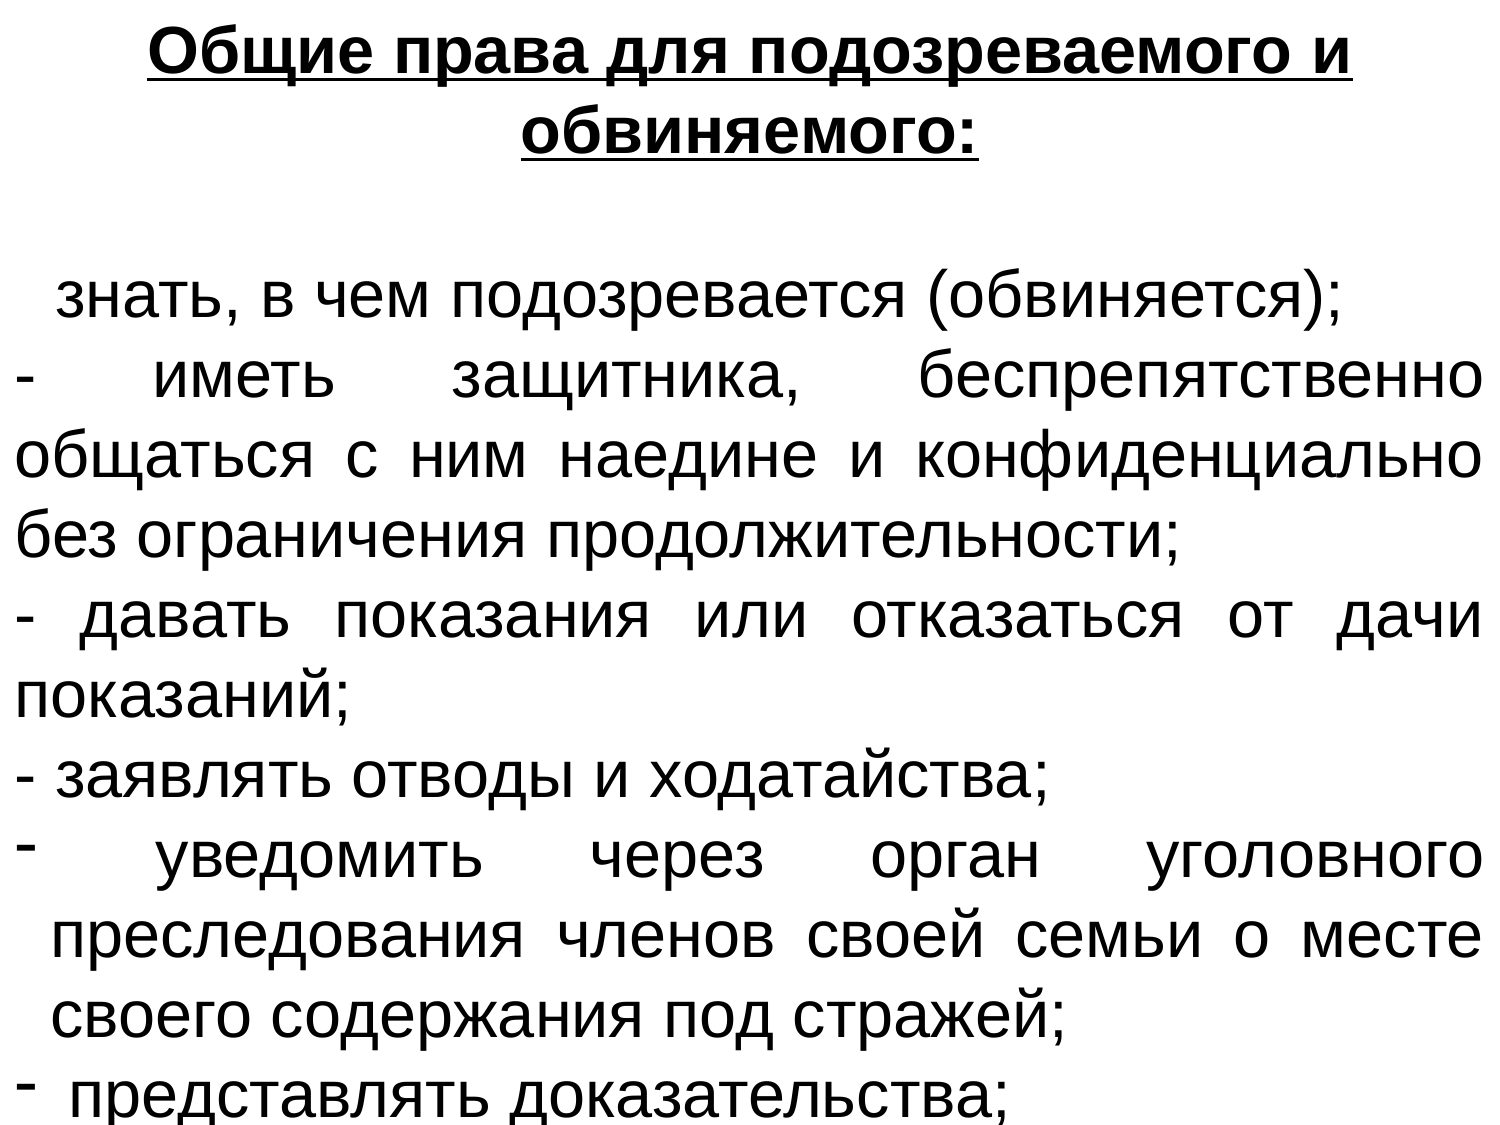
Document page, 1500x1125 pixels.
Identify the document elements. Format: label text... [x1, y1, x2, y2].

text_box Общие права для подозреваемого и обвиняемого: [0, 0, 1500, 163]
text_box - знать, в чем подозревается (обвиняется); - иметь защитника, беспрепятственно общаться с ним наедине и конфиденциально без ограничения продолжительности; - давать показания или отказаться от дачи показаний; - заявлять отводы и ходатайства; уведомить через орган уголовного преследования членов своей семьи о месте своего содержания под стражей; представлять доказательства; [0, 163, 1500, 1125]
